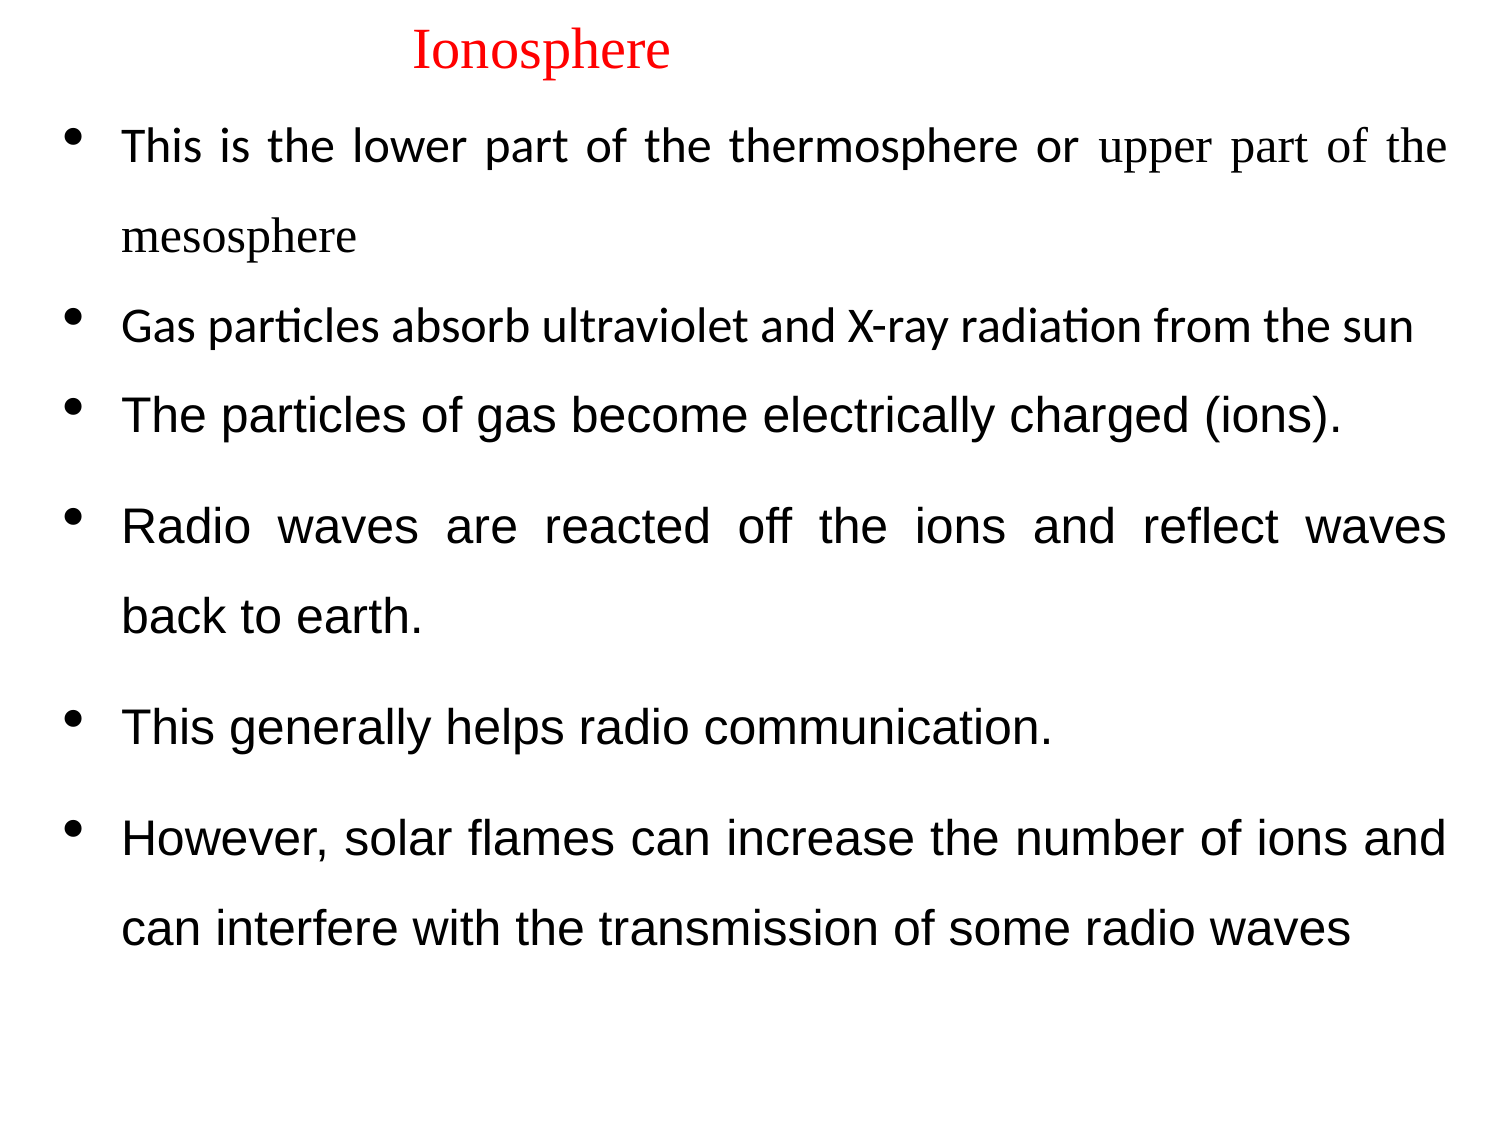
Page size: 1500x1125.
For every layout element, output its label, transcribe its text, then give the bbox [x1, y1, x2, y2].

text_box This is the lower part of the thermosphere or upper part of the mesosphere Gas particles absorb ultraviolet and X-ray radiation from the sun The particles of gas become electrically charged (ions). Radio waves are reacted off the ions and reflect waves back to earth. This generally helps radio communication. However, solar flames can increase the number of ions and can interfere with the transmission of some radio waves [49, 75, 1463, 963]
text_box Ionosphere [397, 3, 687, 88]
